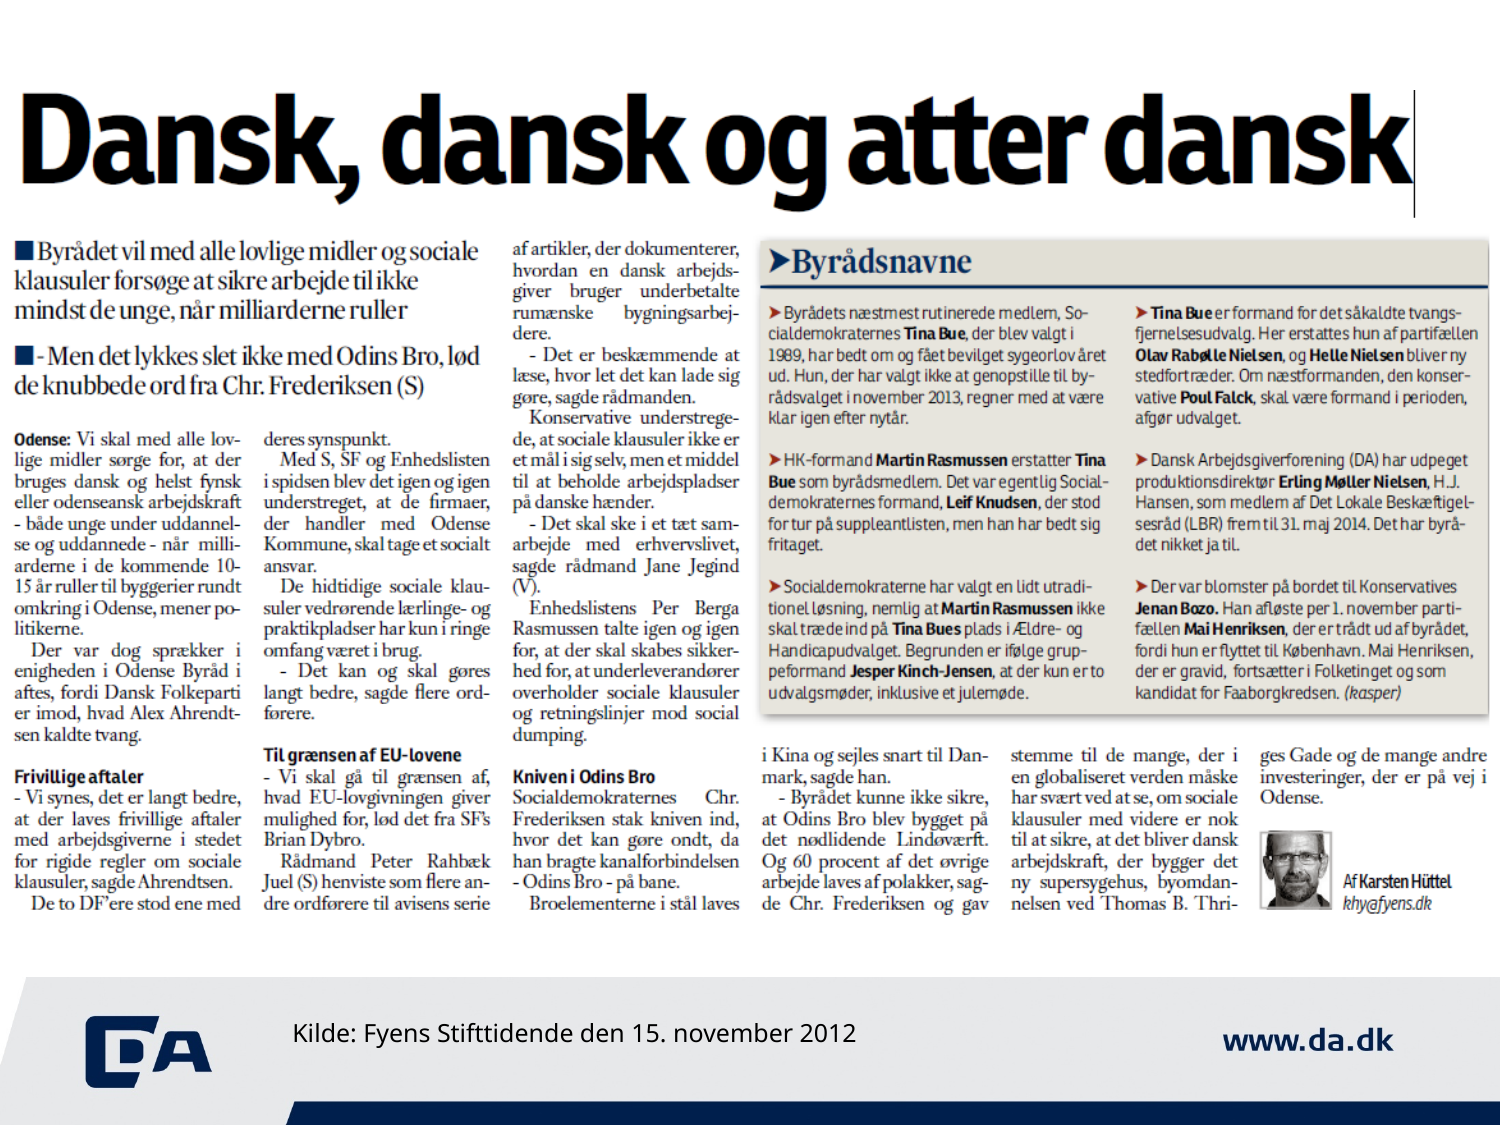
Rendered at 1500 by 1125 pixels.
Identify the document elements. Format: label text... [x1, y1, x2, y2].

picture [10, 89, 1490, 918]
picture [0, 977, 1500, 1125]
text_box Kilde: Fyens Stifttidende den 15. november 2012 [277, 1010, 1192, 1055]
